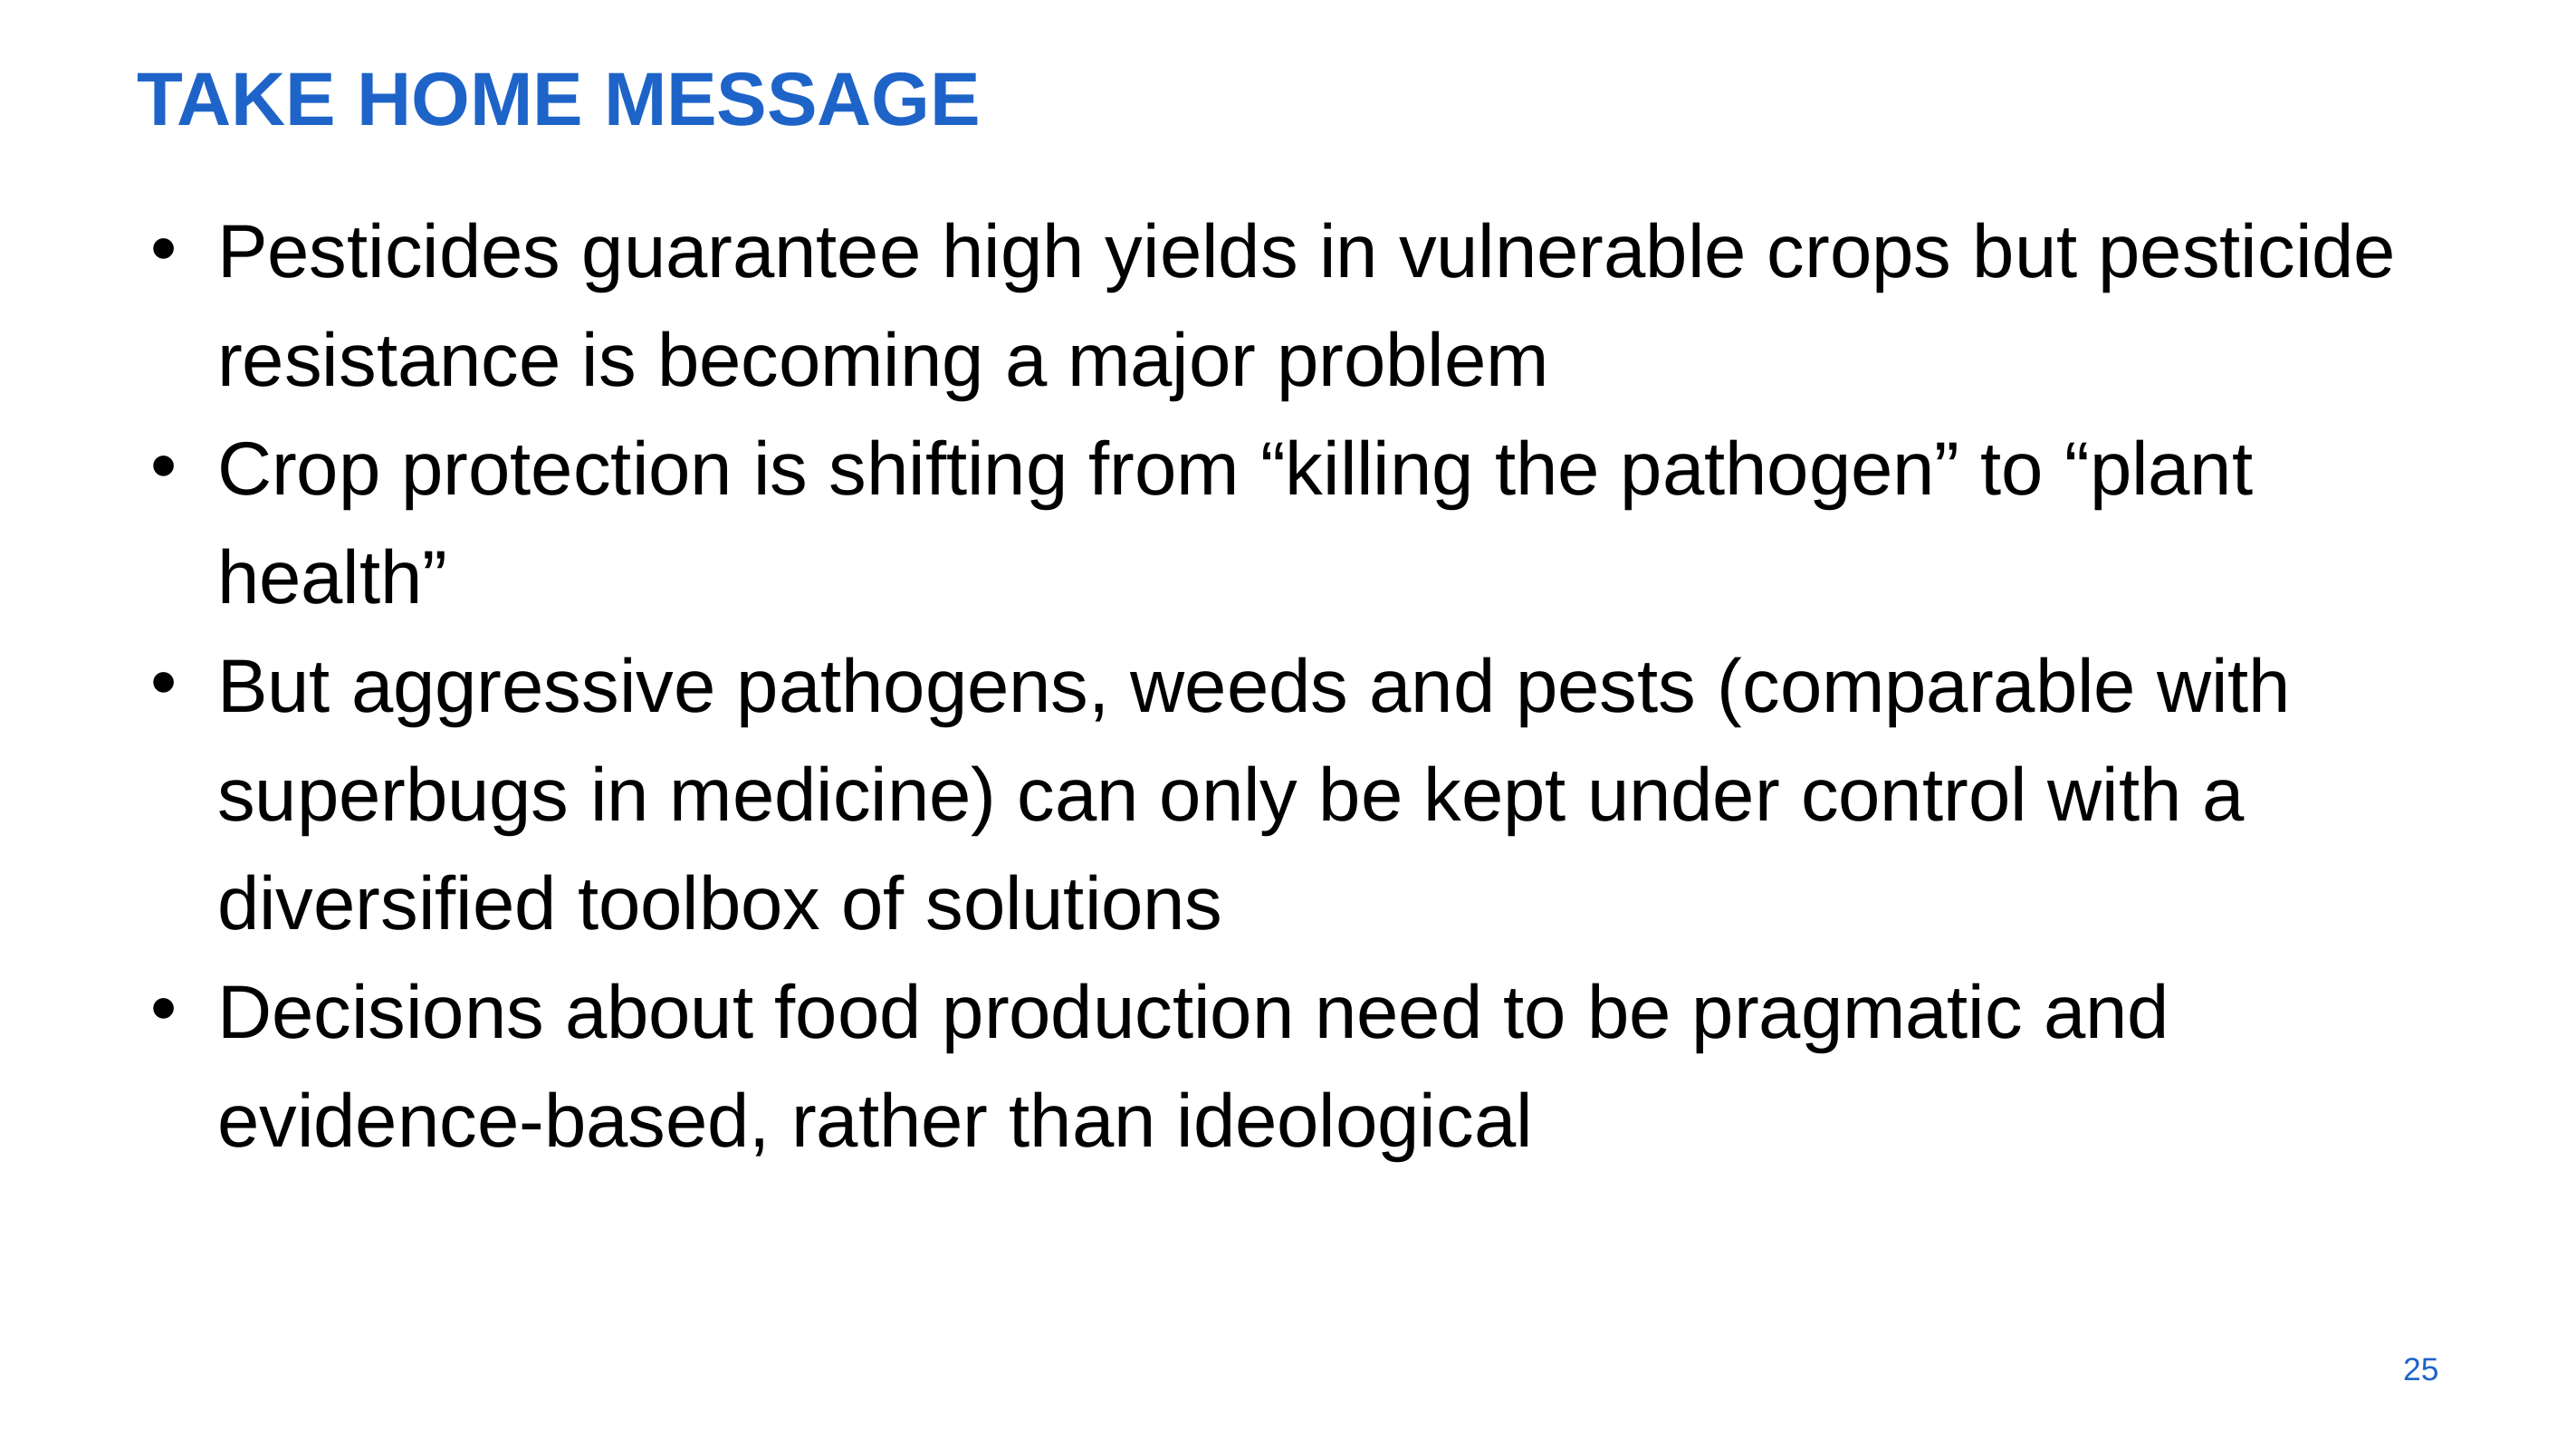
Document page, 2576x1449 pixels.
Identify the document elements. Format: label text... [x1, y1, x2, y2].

list Pesticides guarantee high yields in vulnerable crops but pesticide resistance is becoming a major problem Crop protection is shifting from “killing the pathogen” to “plant health” But aggressive pathogens, weeds and pests (comparable with superbugs in medicine) can only be kept under control with a diversified toolbox of solutions Decisions about food production need to be pragmatic and evidence-based, rather than ideological [124, 177, 2456, 1173]
title Take home message [123, 20, 2456, 149]
slide_number 25 [2315, 1329, 2453, 1407]
